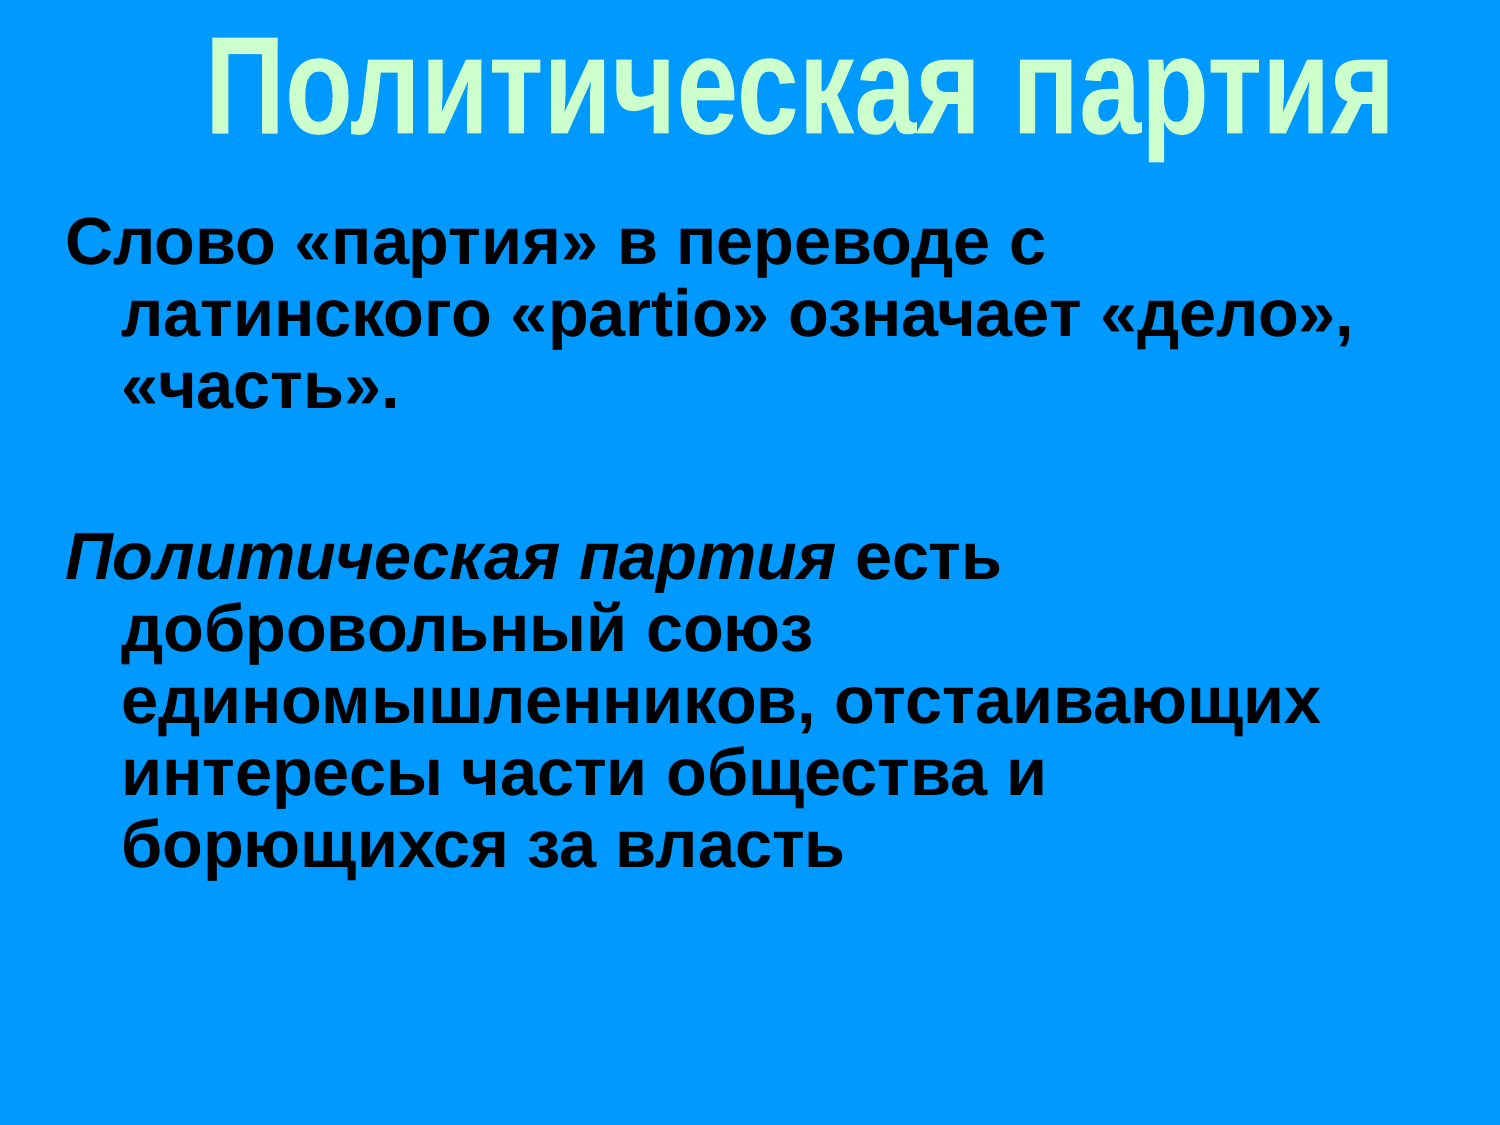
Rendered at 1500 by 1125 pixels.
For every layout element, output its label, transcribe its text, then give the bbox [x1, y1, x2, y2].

list Слово «партия» в переводе с латинского «partio» означает «дело», «часть». Политическая партия есть добровольный союз единомышленников, отстаивающих интересы части общества и борющихся за власть [49, 199, 1426, 943]
